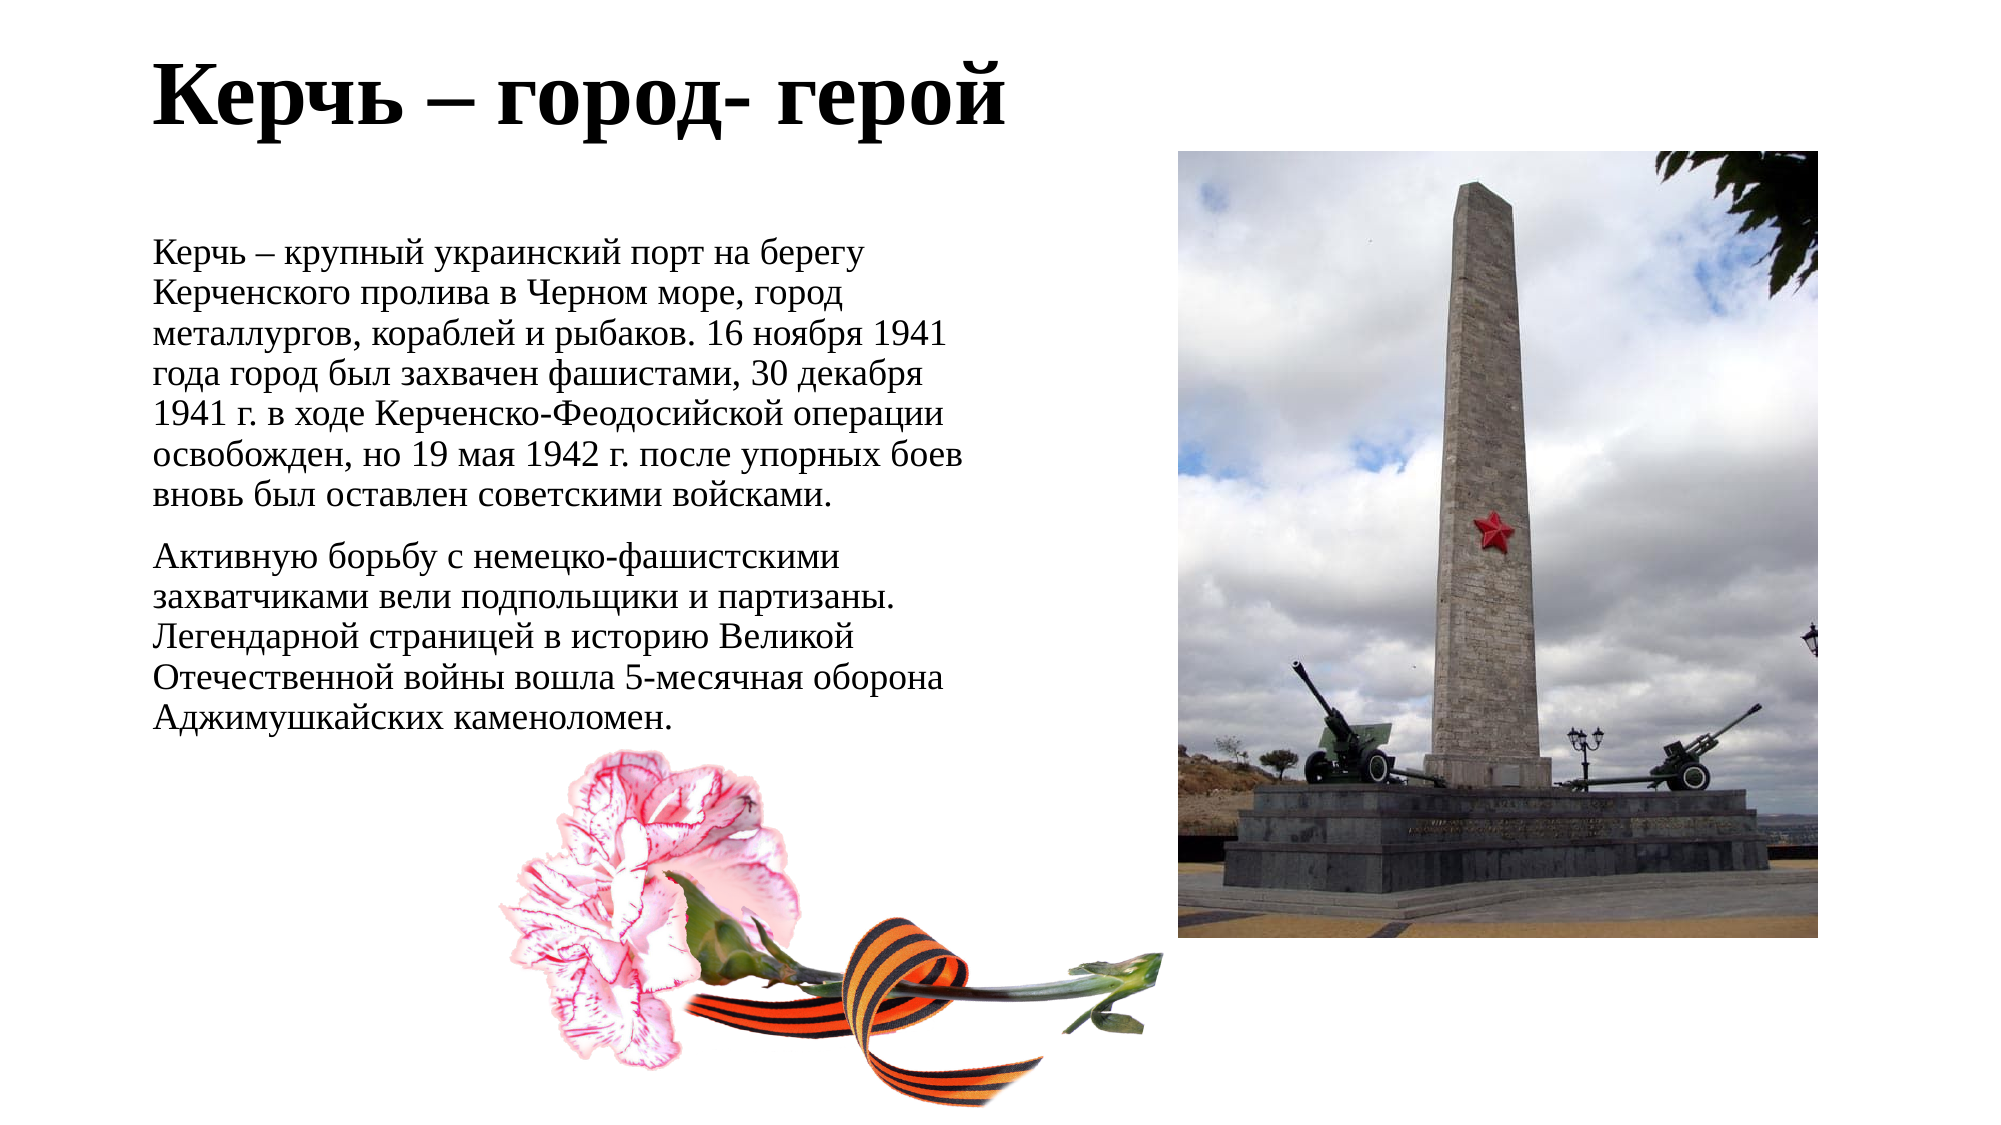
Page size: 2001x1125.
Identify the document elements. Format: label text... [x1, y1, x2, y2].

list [1178, 151, 1818, 938]
list Керчь – крупный украинский порт на берегу Керченского пролива в Черном море, город металлургов, кораблей и рыбаков. 16 ноября 1941 года город был захвачен фашистами, 30 декабря 1941 г. в ходе Керченско-Феодосийской операции освобожден, но 19 мая 1942 г. после упорных боев вновь был оставлен советскими войсками. Активную борьбу с немецко-фашистскими захватчиками вели подпольщики и партизаны. Легендарной страницей в историю Великой Отечественной войны вошла 5-месячная оборона Аджимушкайских каменоломен. [137, 224, 1015, 963]
picture [485, 727, 1179, 1125]
title Керчь – город- герой [137, 57, 1211, 152]
